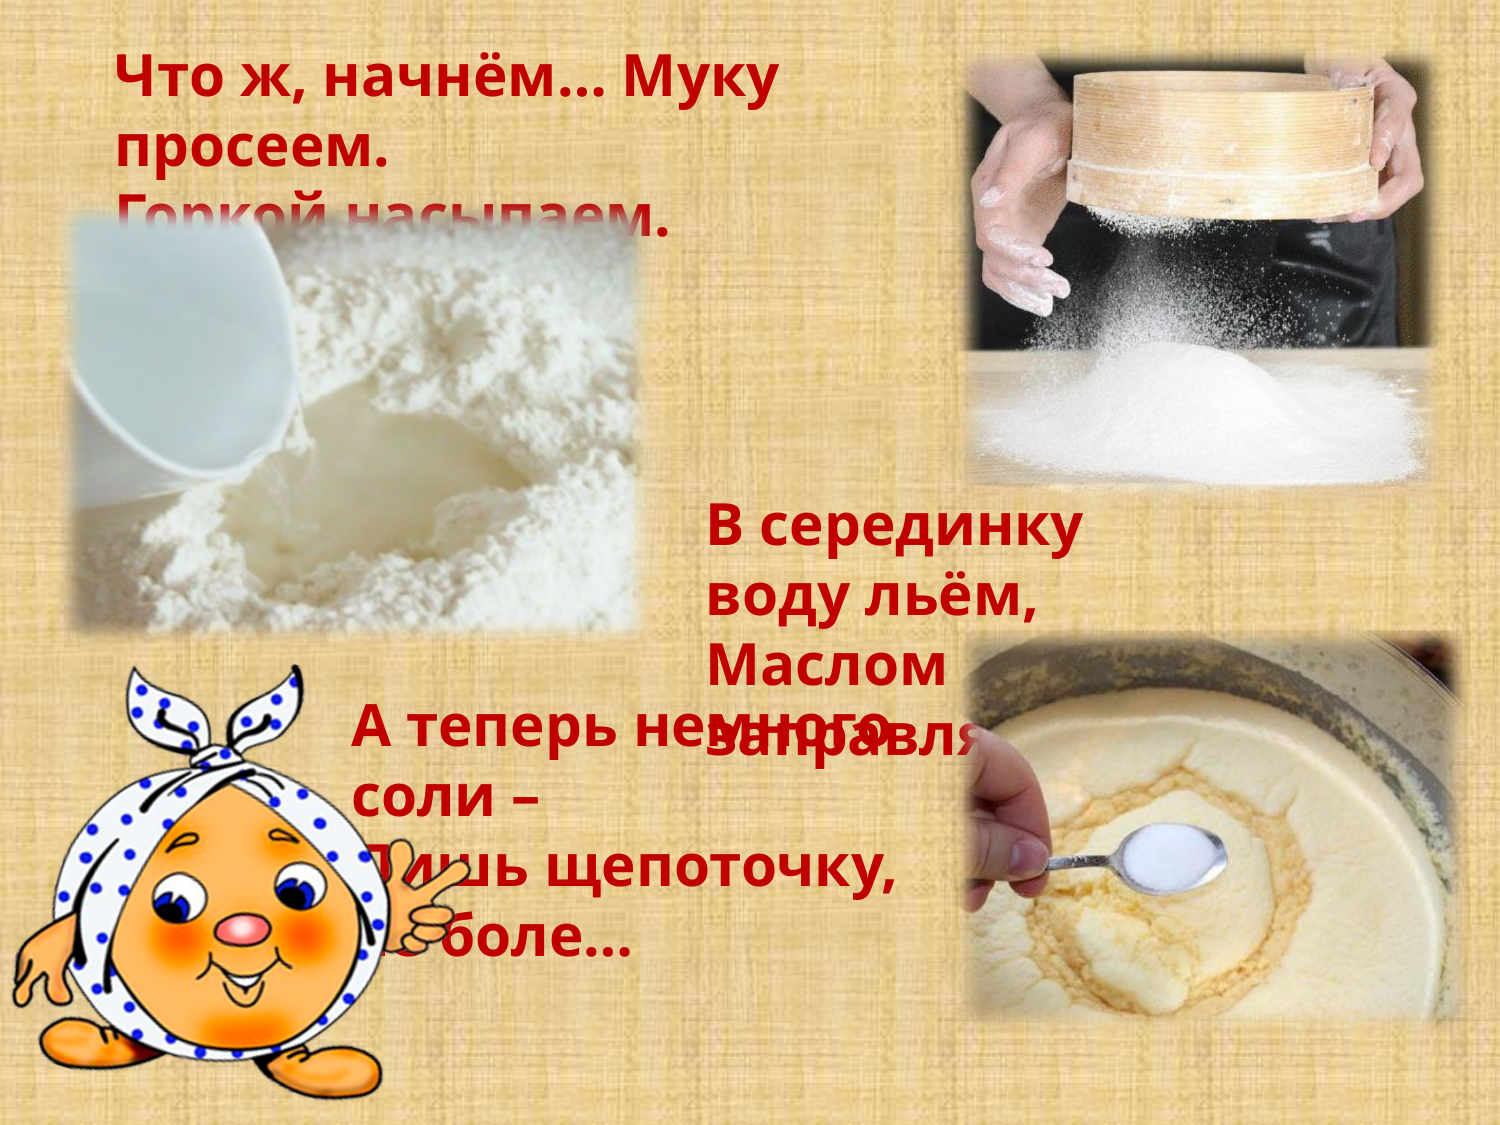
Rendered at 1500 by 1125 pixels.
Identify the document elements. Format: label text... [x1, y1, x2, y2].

text_box В серединку воду льём, Маслом заправляем. [690, 479, 1223, 680]
picture [0, 0, 1500, 1125]
text_box Что ж, начнём… Муку просеем. Горкой насыпаем. [100, 30, 877, 256]
text_box А теперь немного соли – Лишь щепоточку, не боле… [477, 680, 945, 976]
